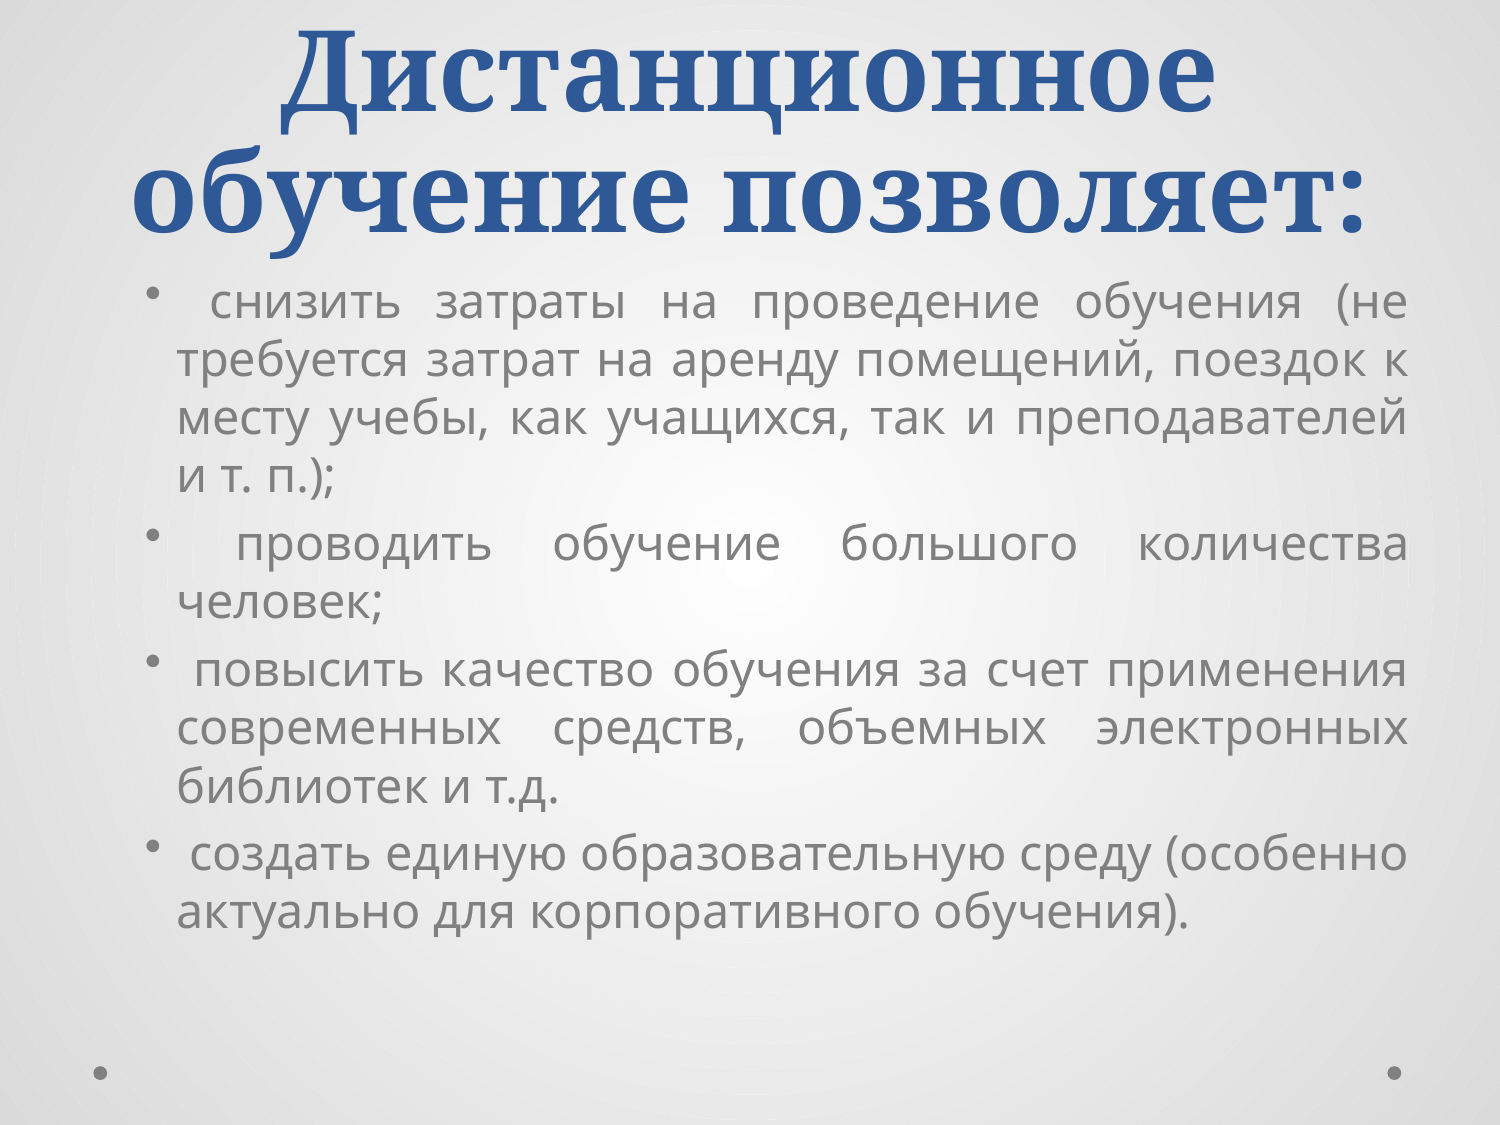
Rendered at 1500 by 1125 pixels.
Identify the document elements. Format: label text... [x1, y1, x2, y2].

list снизить затраты на проведение обучения (не требуется затрат на аренду помещений, поездок к месту учебы, как учащихся, так и преподавателей и т. п.); проводить обучение большого количества человек; повысить качество обучения за счет применения современных средств, объемных электронных библиотек и т.д. создать единую образовательную среду (особенно актуально для корпоративного обучения). [75, 262, 1425, 1005]
title Дистанционное обучение позволяет: [75, 0, 1425, 262]
